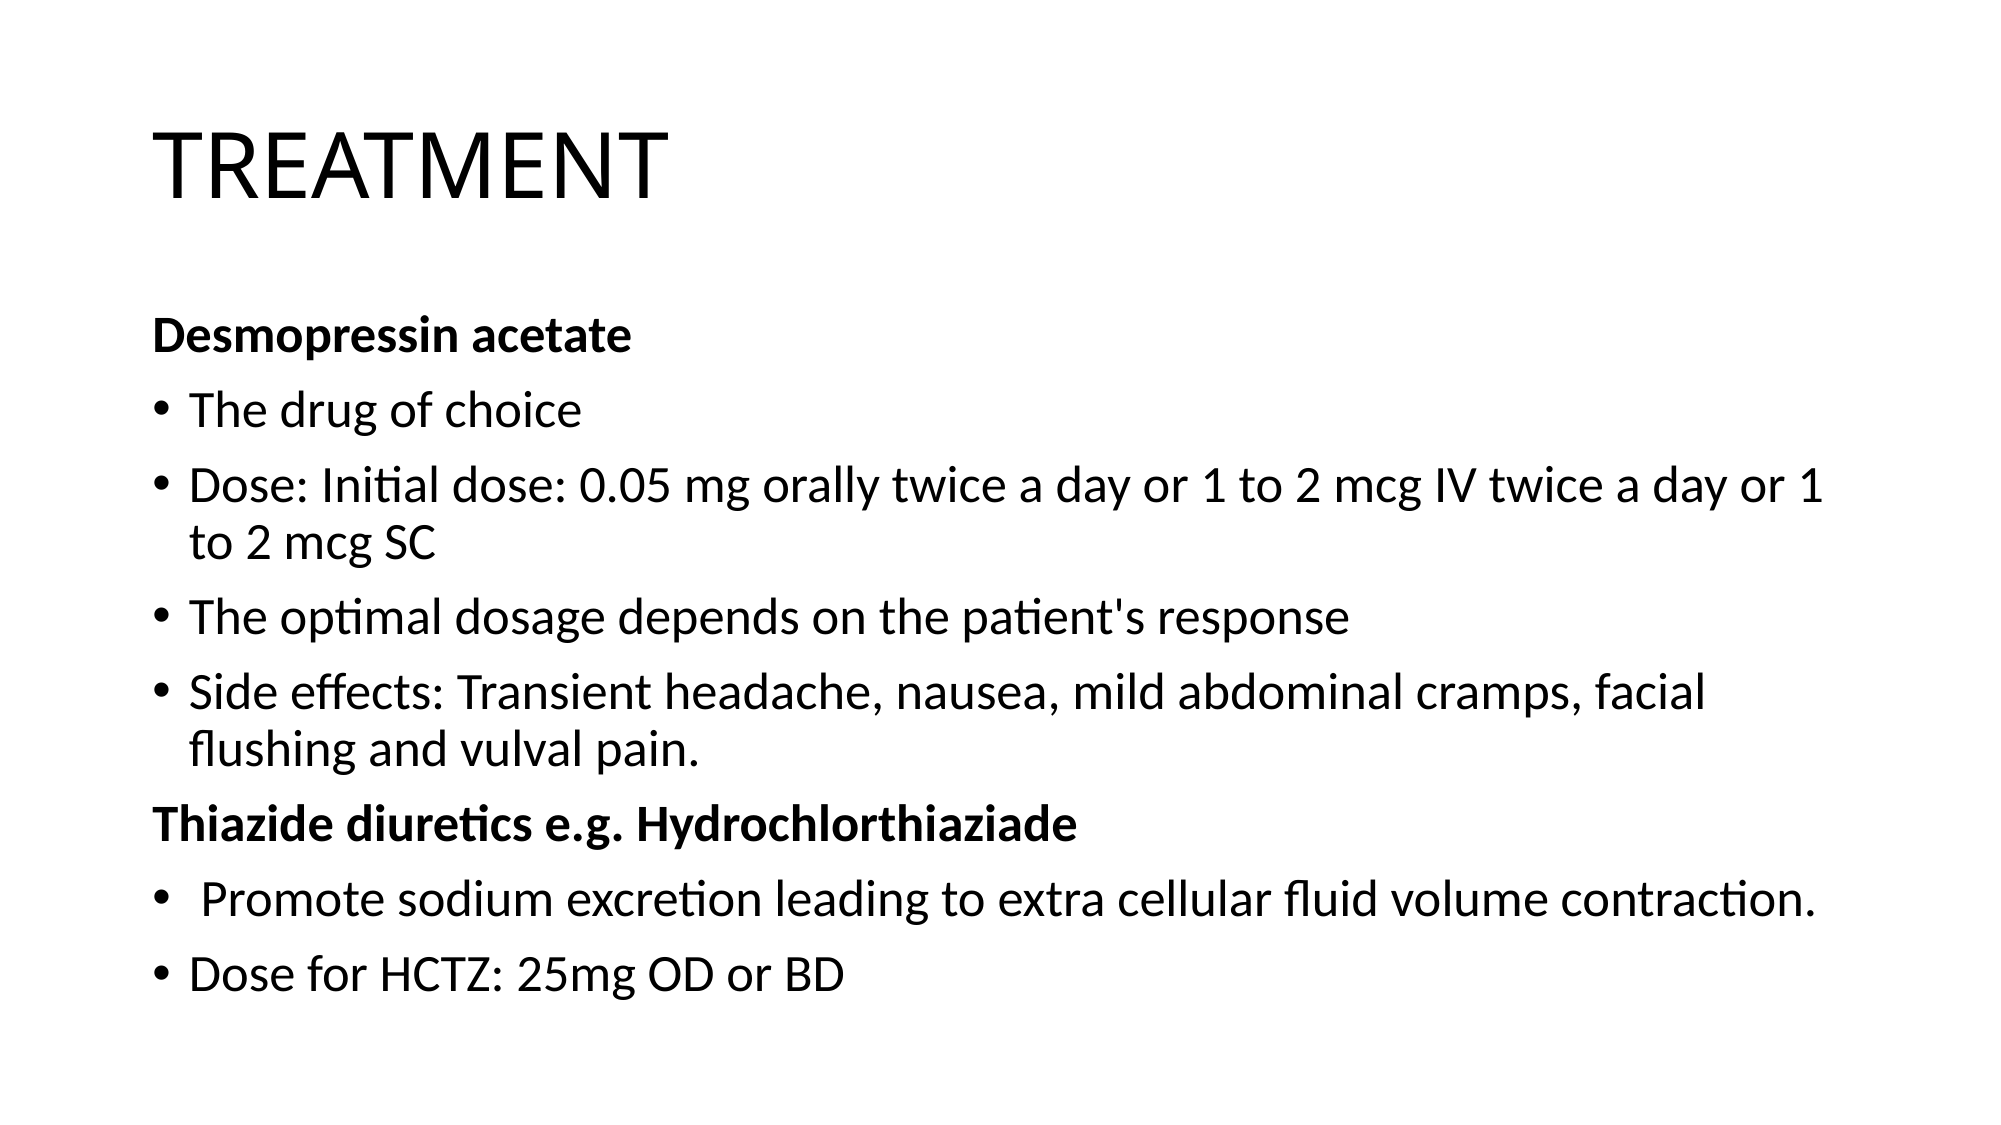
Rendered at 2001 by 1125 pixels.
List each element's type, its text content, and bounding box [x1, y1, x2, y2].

title TREATMENT [137, 59, 1863, 278]
list Desmopressin acetate The drug of choice Dose: Initial dose: 0.05 mg orally twice a day or 1 to 2 mcg IV twice a day or 1 to 2 mcg SC The optimal dosage depends on the patient's response Side effects: Transient headache, nausea, mild abdominal cramps, facial flushing and vulval pain. Thiazide diuretics e.g. Hydrochlorthiaziade Promote sodium excretion leading to extra cellular fluid volume contraction. Dose for HCTZ: 25mg OD or BD [137, 299, 1863, 1014]
